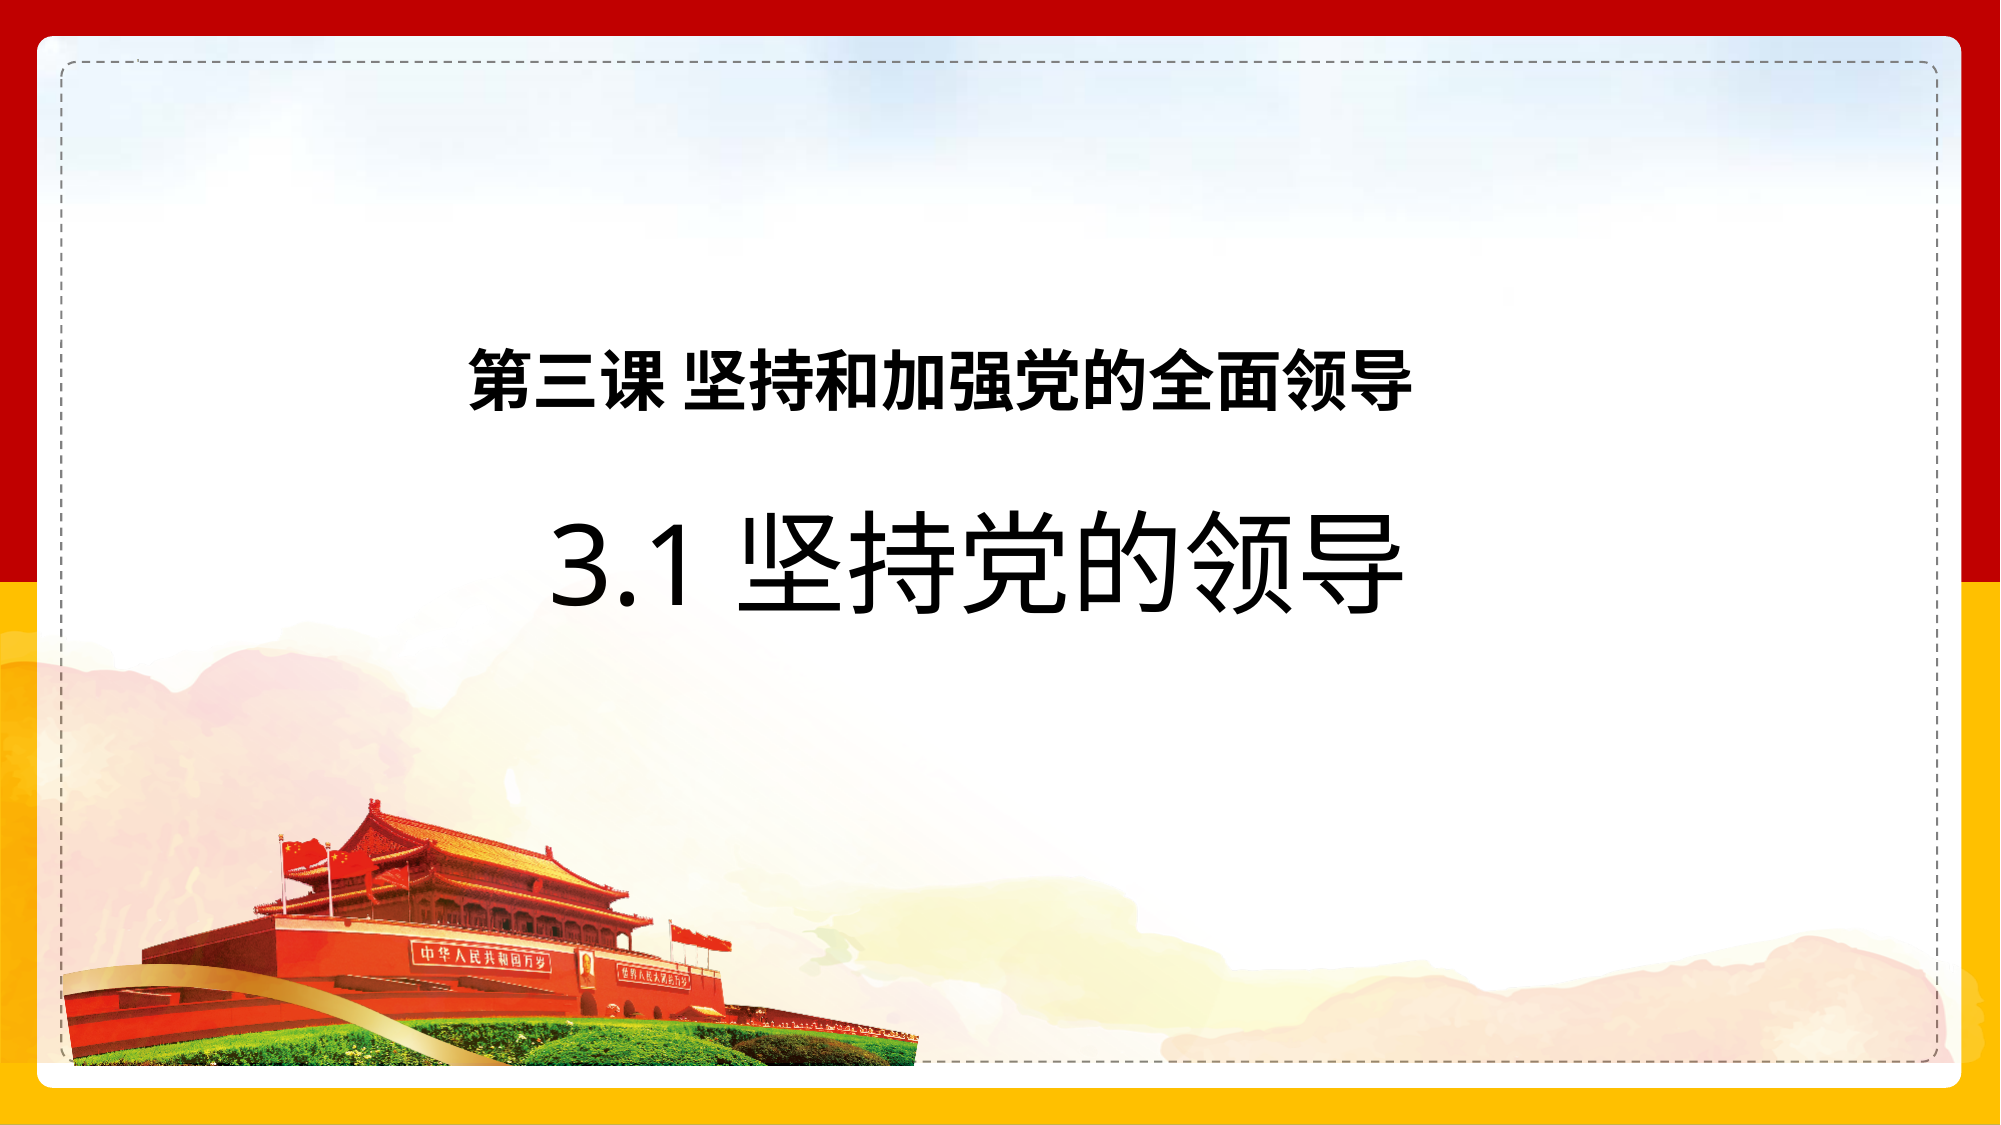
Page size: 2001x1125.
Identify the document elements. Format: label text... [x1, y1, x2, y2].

picture [0, 36, 2000, 1088]
text_box 第三课 坚持和加强党的全面领导 [442, 290, 1439, 427]
text_box 3.1坚持党的领导 [136, 485, 1821, 569]
